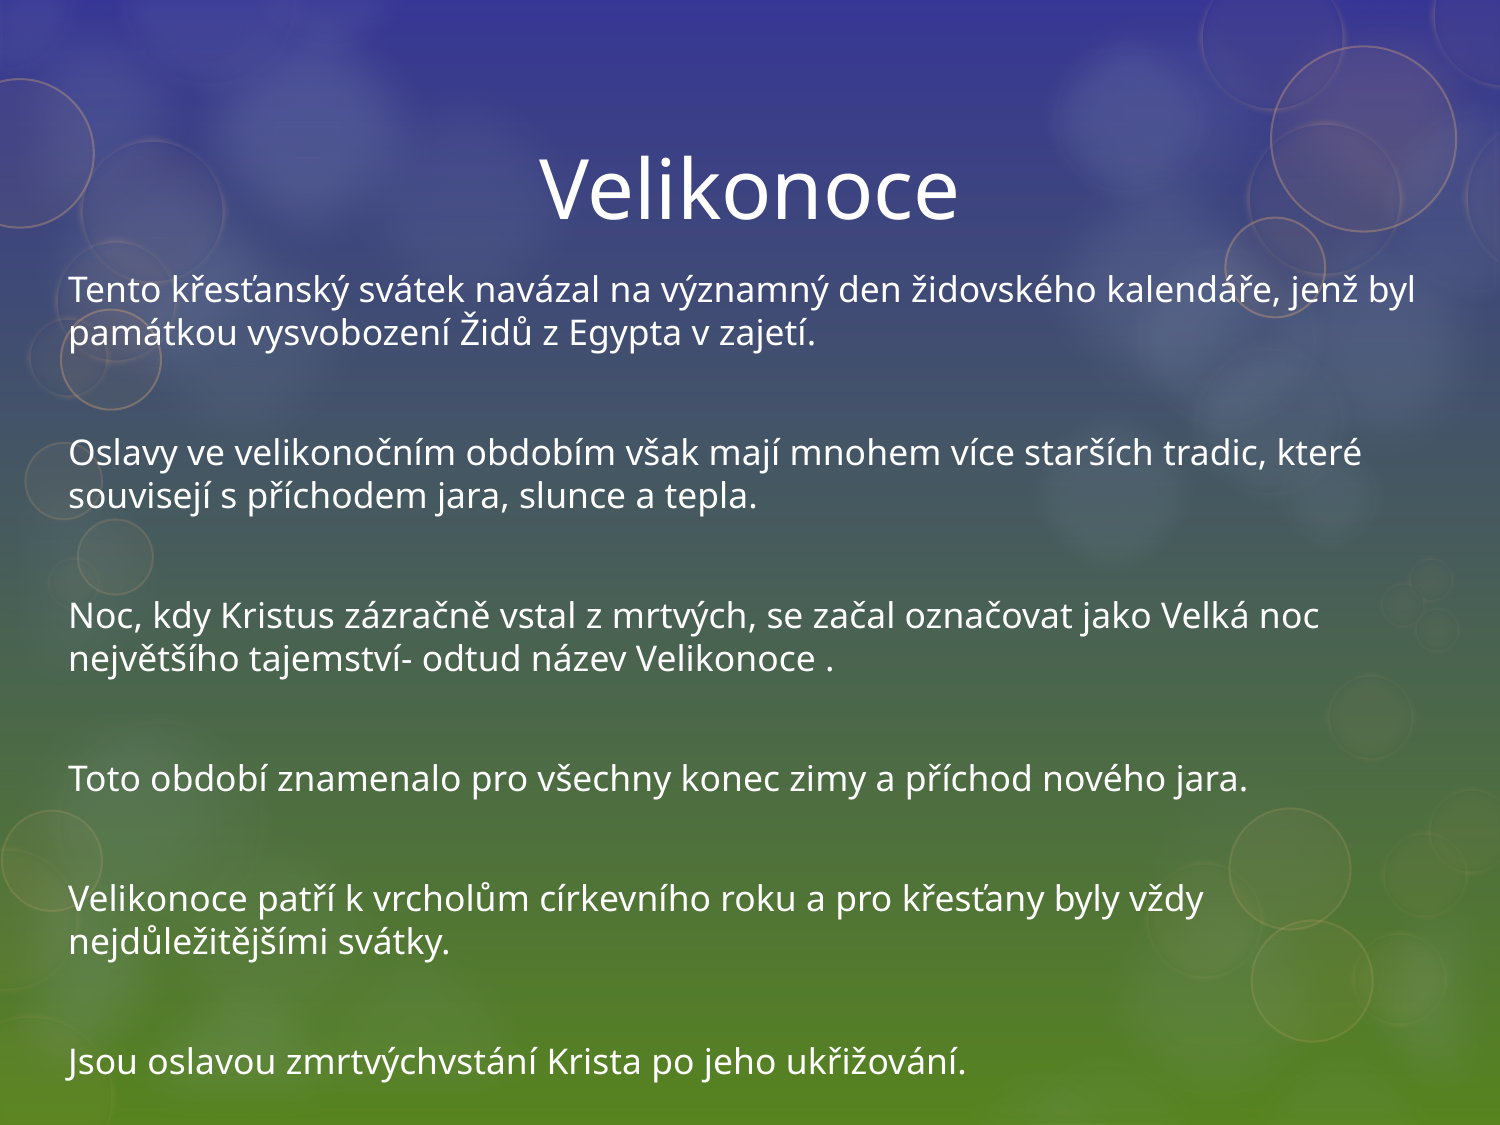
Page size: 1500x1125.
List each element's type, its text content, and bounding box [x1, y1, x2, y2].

list Tento křesťanský svátek navázal na významný den židovského kalendáře, jenž byl památkou vysvobození Židů z Egypta v zajetí. Oslavy ve velikonočním obdobím však mají mnohem více starších tradic, které souvisejí s příchodem jara, slunce a tepla. Noc, kdy Kristus zázračně vstal z mrtvých, se začal označovat jako Velká noc největšího tajemství- odtud název Velikonoce . Toto období znamenalo pro všechny konec zimy a příchod nového jara. Velikonoce patří k vrcholům církevního roku a pro křesťany byly vždy nejdůležitějšími svátky. Jsou oslavou zmrtvýchvstání Krista po jeho ukřižování. [53, 255, 1483, 1094]
title Velikonoce [165, 110, 1335, 255]
